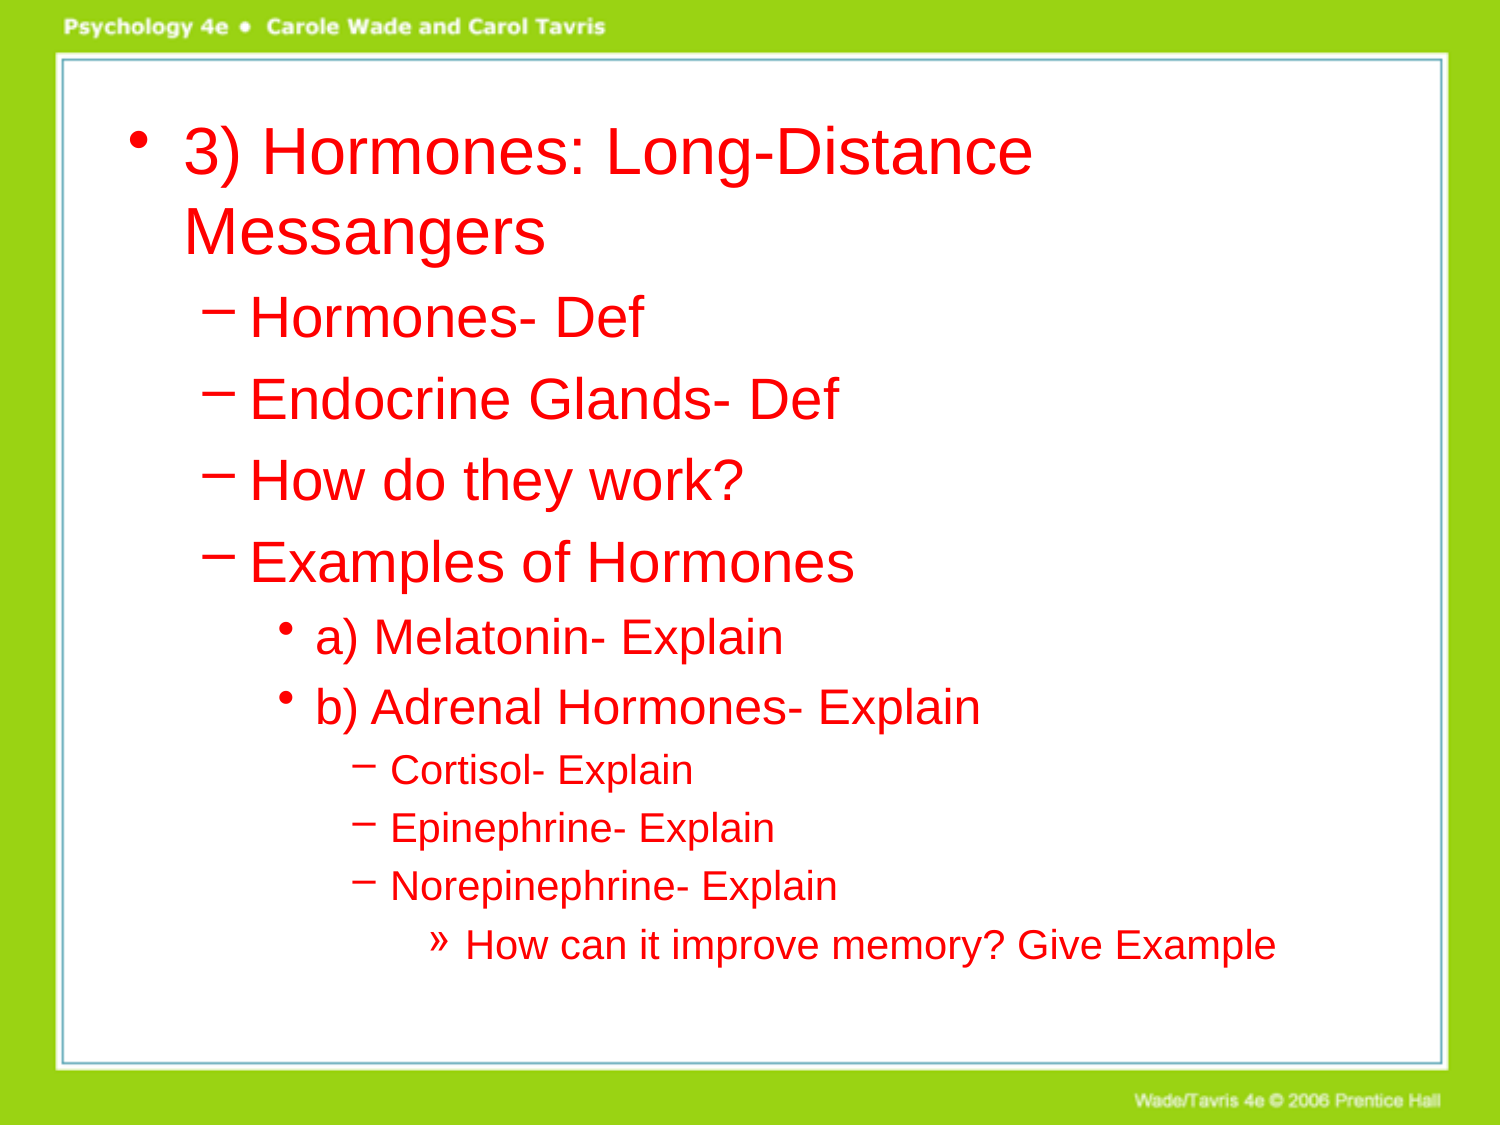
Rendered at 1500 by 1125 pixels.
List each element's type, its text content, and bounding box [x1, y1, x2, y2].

list 3) Hormones: Long-Distance Messangers Hormones- Def Endocrine Glands- Def How do they work? Examples of Hormones a) Melatonin- Explain b) Adrenal Hormones- Explain Cortisol- Explain Epinephrine- Explain Norepinephrine- Explain How can it improve memory? Give Example [112, 99, 1388, 1000]
picture [0, 0, 1500, 1125]
